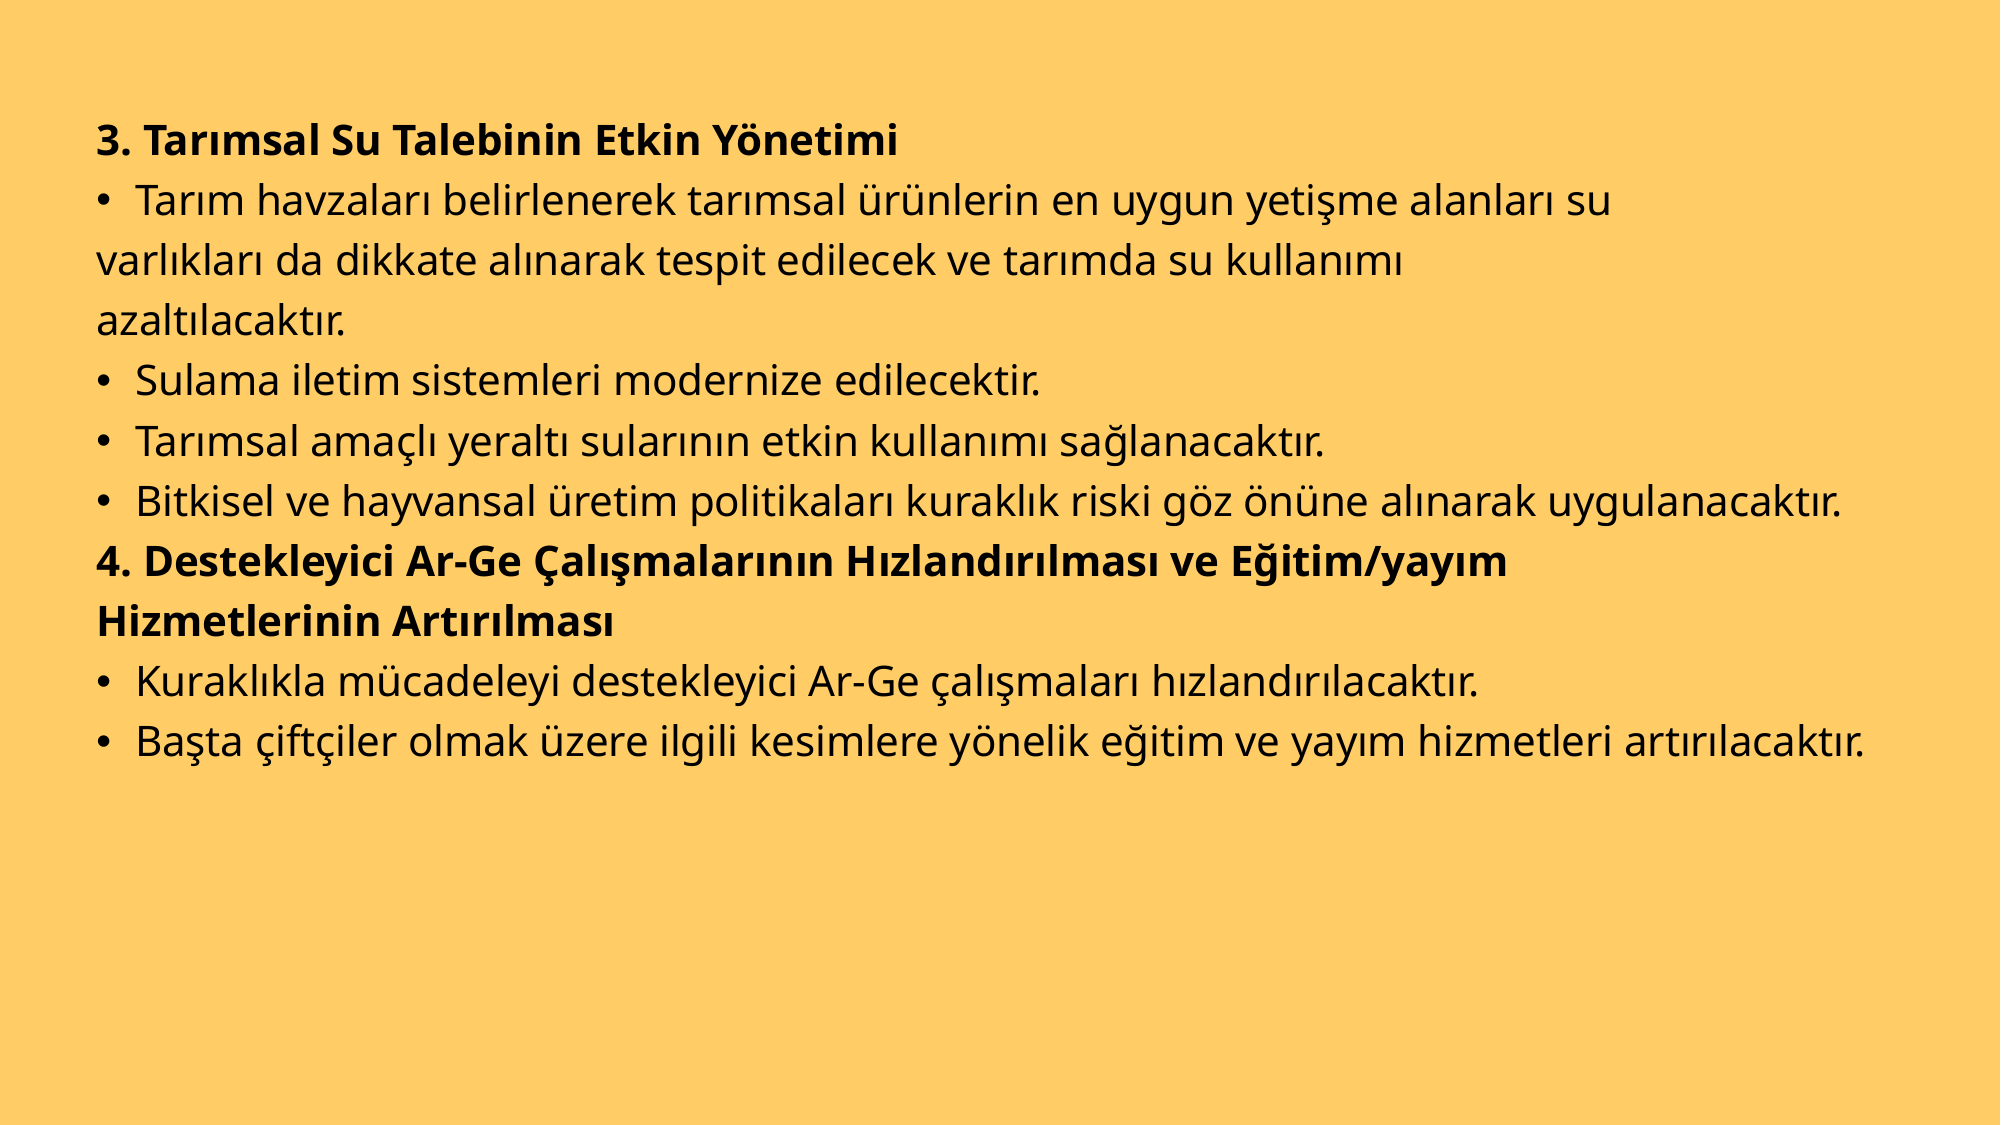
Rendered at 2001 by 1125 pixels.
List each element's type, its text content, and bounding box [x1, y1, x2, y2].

list 3. Tarımsal Su Talebinin Etkin Yönetimi Tarım havzaları belirlenerek tarımsal ürünlerin en uygun yetişme alanları su varlıkları da dikkate alınarak tespit edilecek ve tarımda su kullanımı azaltılacaktır. Sulama iletim sistemleri modernize edilecektir. Tarımsal amaçlı yeraltı sularının etkin kullanımı sağlanacaktır. Bitkisel ve hayvansal üretim politikaları kuraklık riski göz önüne alınarak uygulanacaktır. 4. Destekleyici Ar-Ge Çalışmalarının Hızlandırılması ve Eğitim/yayım Hizmetlerinin Artırılması Kuraklıkla mücadeleyi destekleyici Ar-Ge çalışmaları hızlandırılacaktır. Başta çiftçiler olmak üzere ilgili kesimlere yönelik eğitim ve yayım hizmetleri artırılacaktır. [81, 111, 1906, 826]
